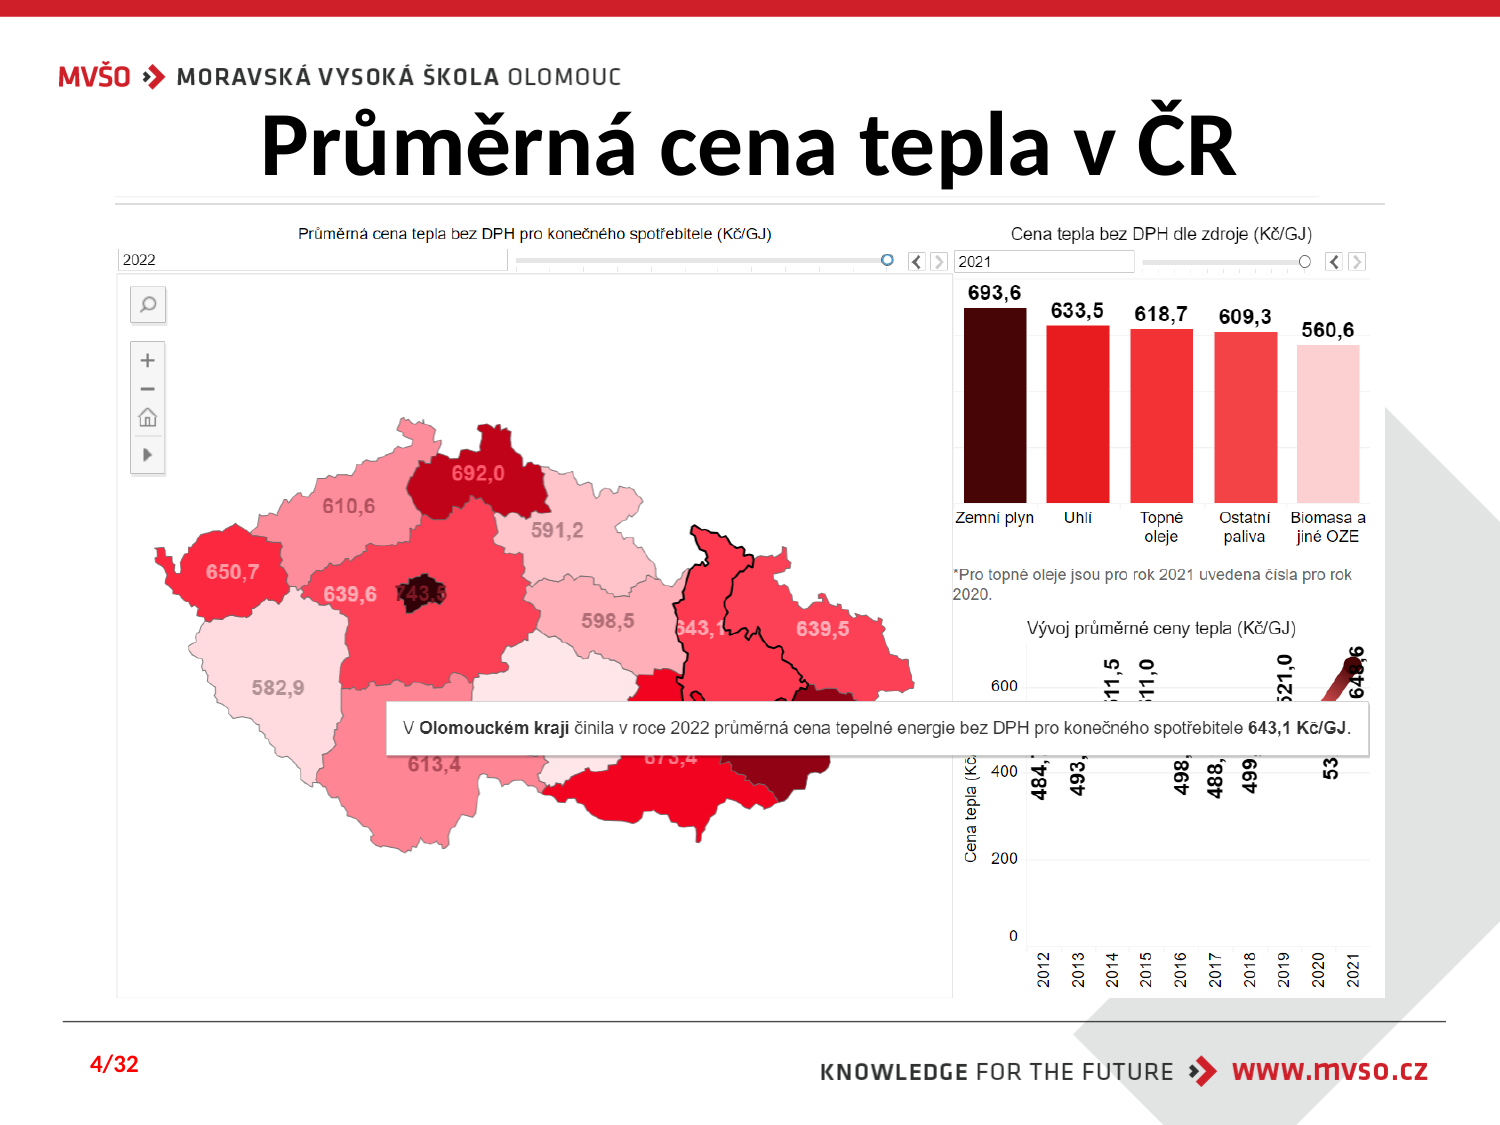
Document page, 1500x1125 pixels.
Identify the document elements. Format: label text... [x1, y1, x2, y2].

title Průměrná cena tepla v ČR [75, 45, 1425, 233]
picture [0, 0, 1500, 1125]
text_box 4/32 [74, 1040, 213, 1085]
